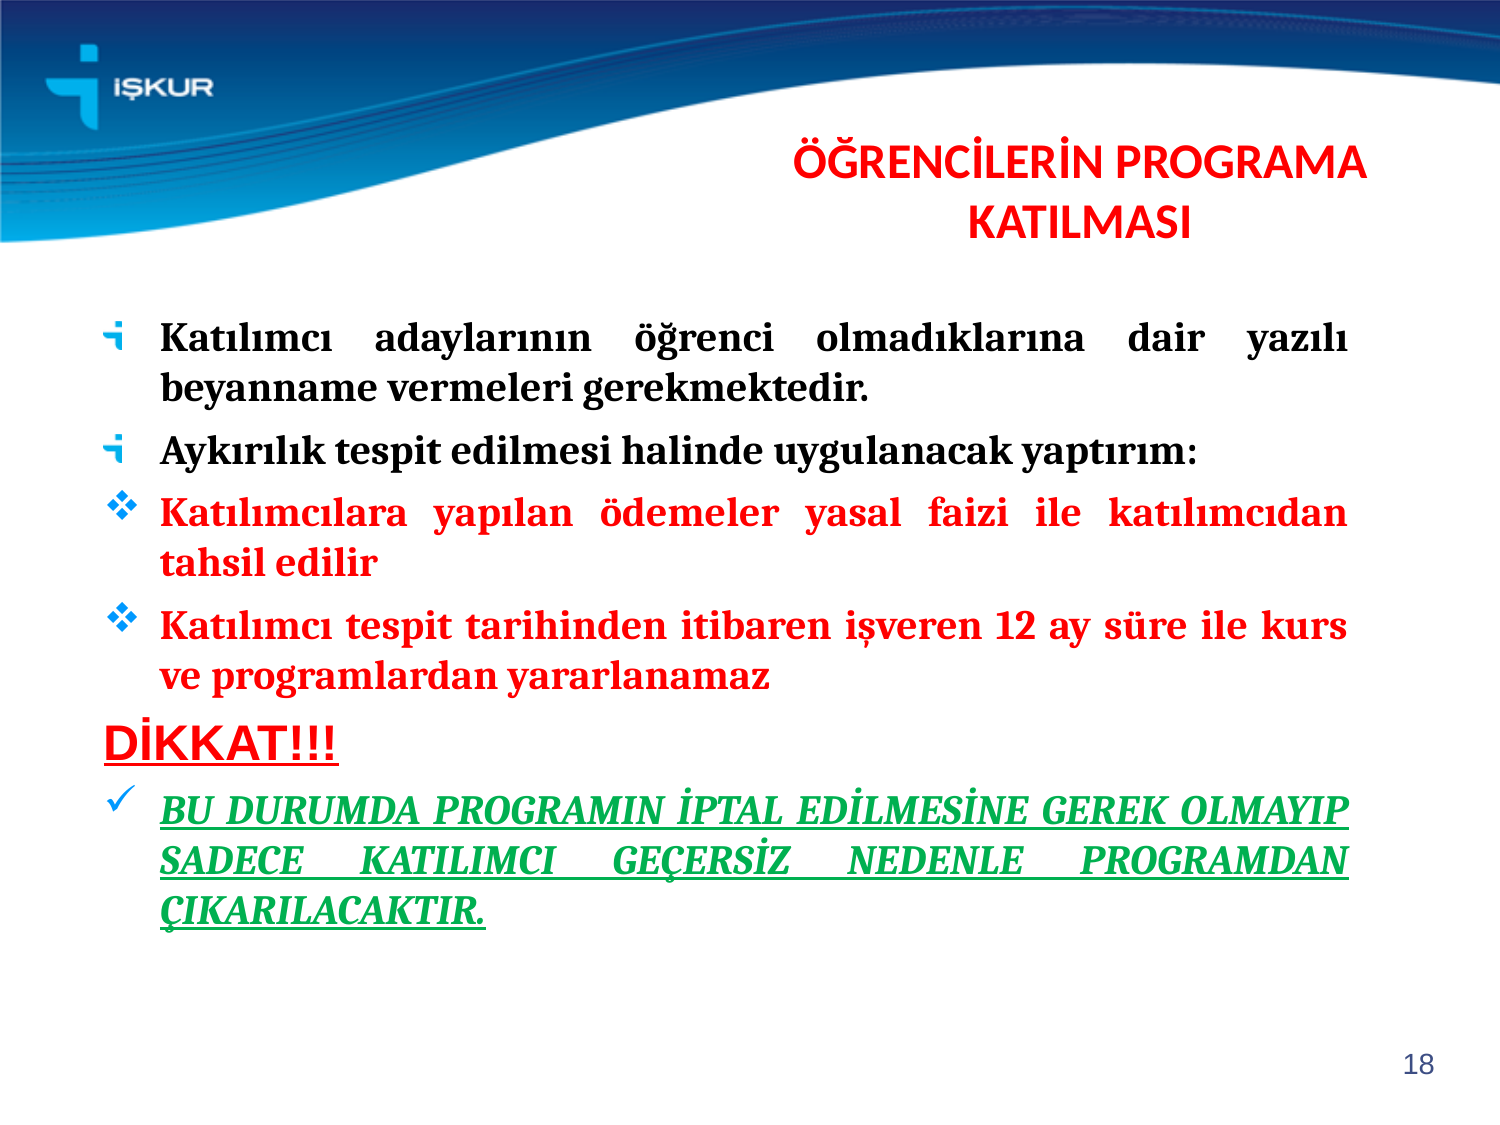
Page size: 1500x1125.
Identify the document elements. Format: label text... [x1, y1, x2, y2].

slide_number 18 [1364, 1037, 1451, 1113]
title ÖĞRENCİLERİN PROGRAMA KATILMASI [726, 148, 1436, 229]
list Katılımcı adaylarının öğrenci olmadıklarına dair yazılı beyanname vermeleri gerekmektedir. Aykırılık tespit edilmesi halinde uygulanacak yaptırım: Katılımcılara yapılan ödemeler yasal faizi ile katılımcıdan tahsil edilir Katılımcı tespit tarihinden itibaren işveren 12 ay süre ile kurs ve programlardan yararlanamaz DİKKAT!!! BU DURUMDA PROGRAMIN İPTAL EDİLMESİNE GEREK OLMAYIP SADECE KATILIMCI GEÇERSİZ NEDENLE PROGRAMDAN ÇIKARILACAKTIR. [88, 302, 1364, 1012]
picture [0, 0, 1500, 1125]
